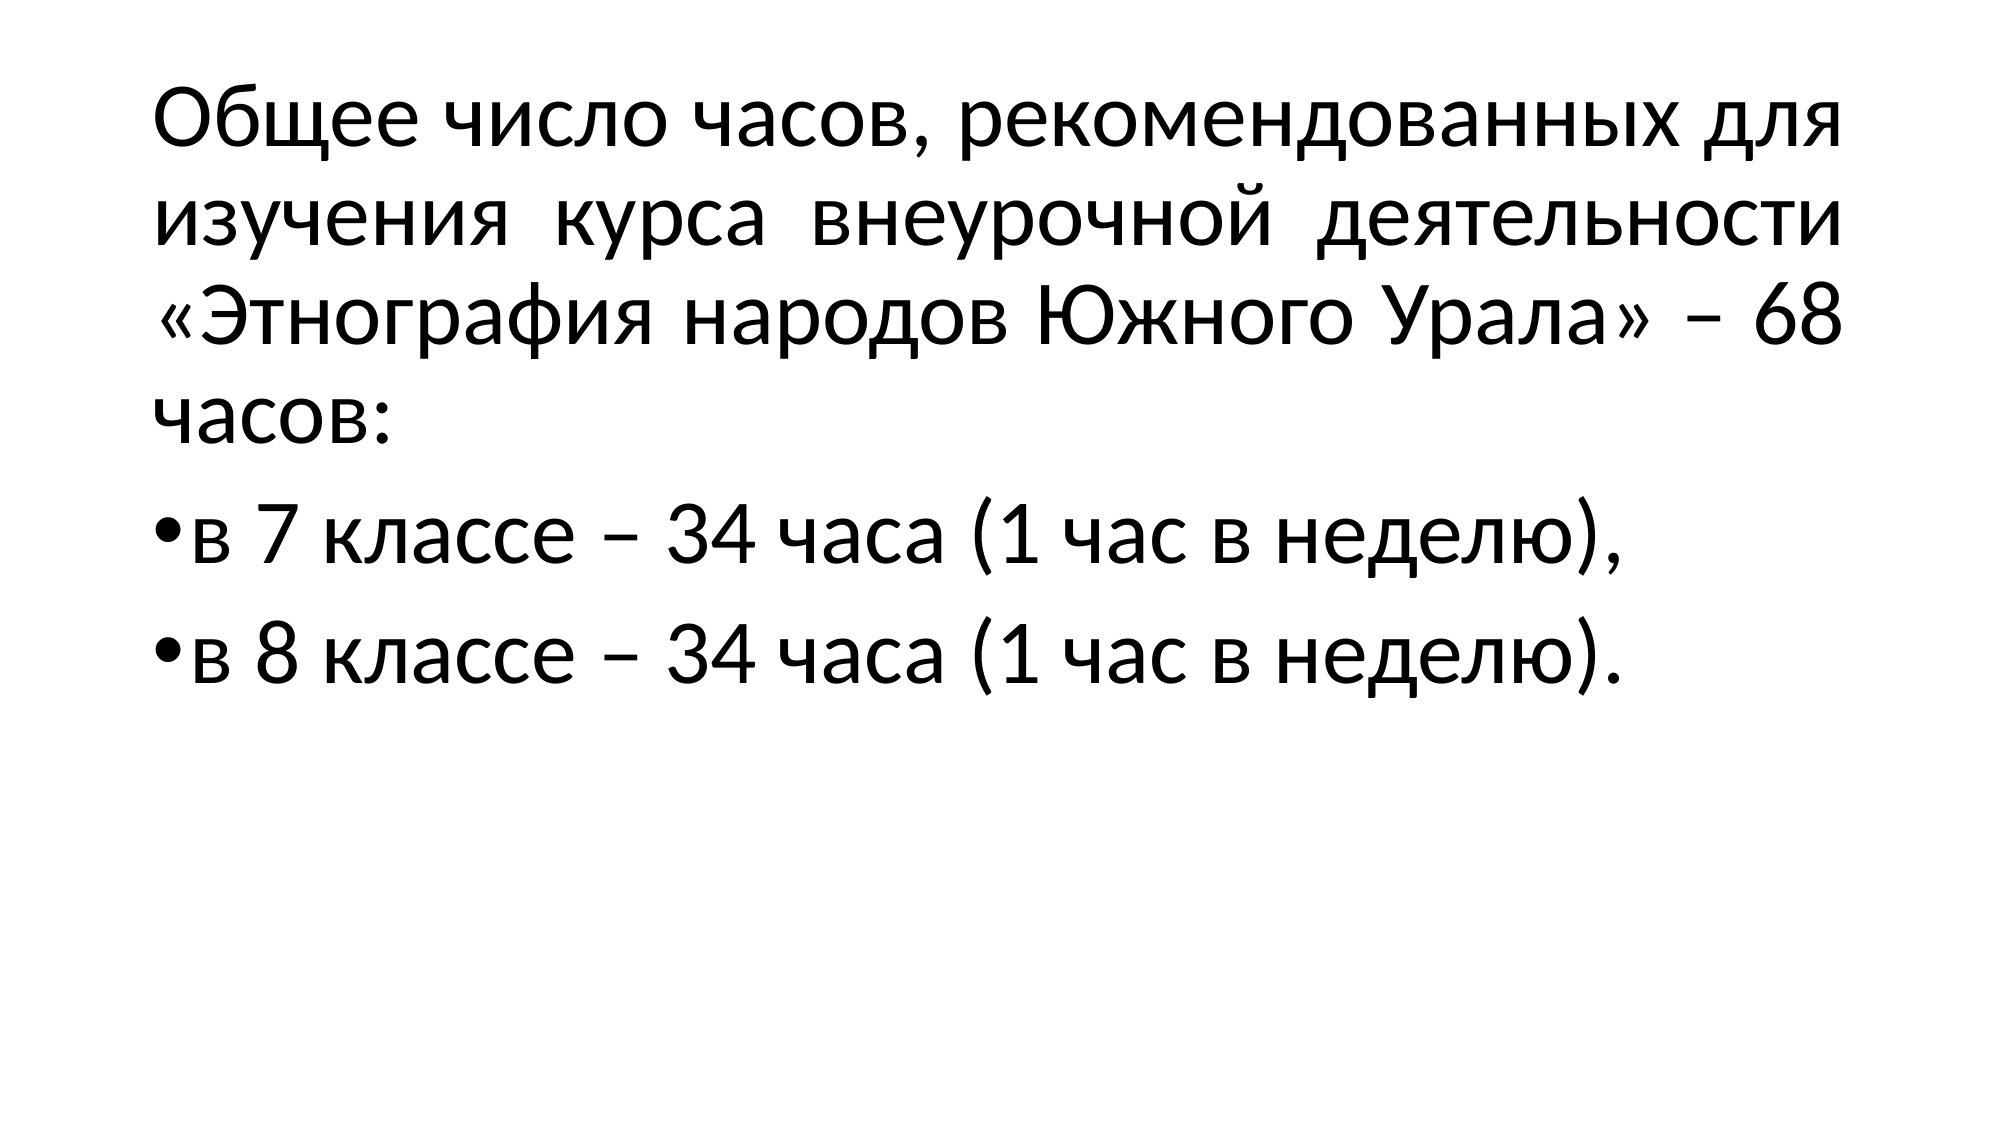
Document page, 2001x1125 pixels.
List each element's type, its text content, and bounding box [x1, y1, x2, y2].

list Общее число часов, рекомендованных для изучения курса внеурочной деятельности «Этнография народов Южного Урала» – 68 часов: в 7 классе – 34 часа (1 час в неделю), в 8 классе – 34 часа (1 час в неделю). [137, 59, 1863, 1014]
